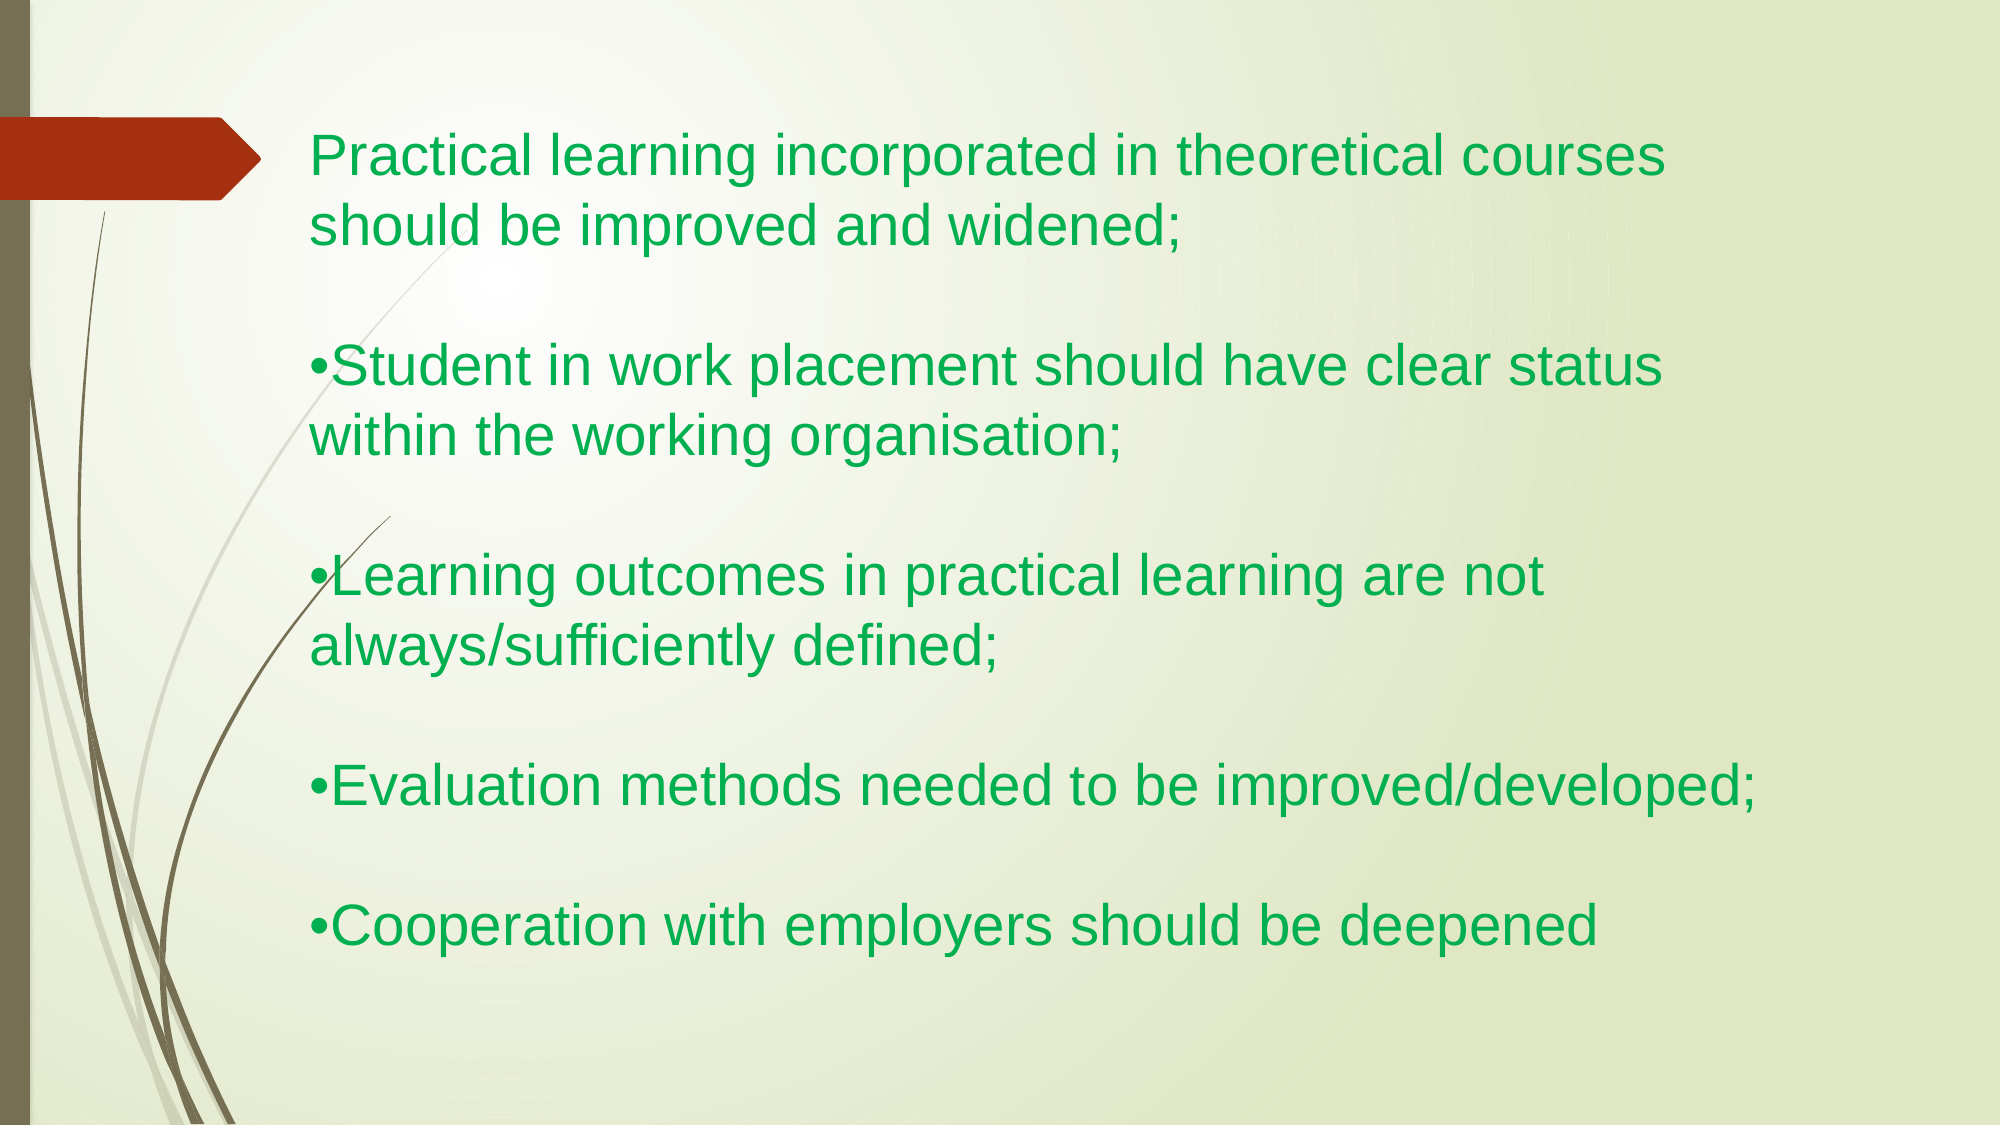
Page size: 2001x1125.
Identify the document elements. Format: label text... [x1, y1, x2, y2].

text_box Practical learning incorporated in theoretical courses should be improved and widened; •Student in work placement should have clear status within the working organisation; •Learning outcomes in practical learning are not always/sufficiently defined; •Evaluation methods needed to be improved/developed; •Cooperation with employers should be deepened [295, 57, 1816, 965]
